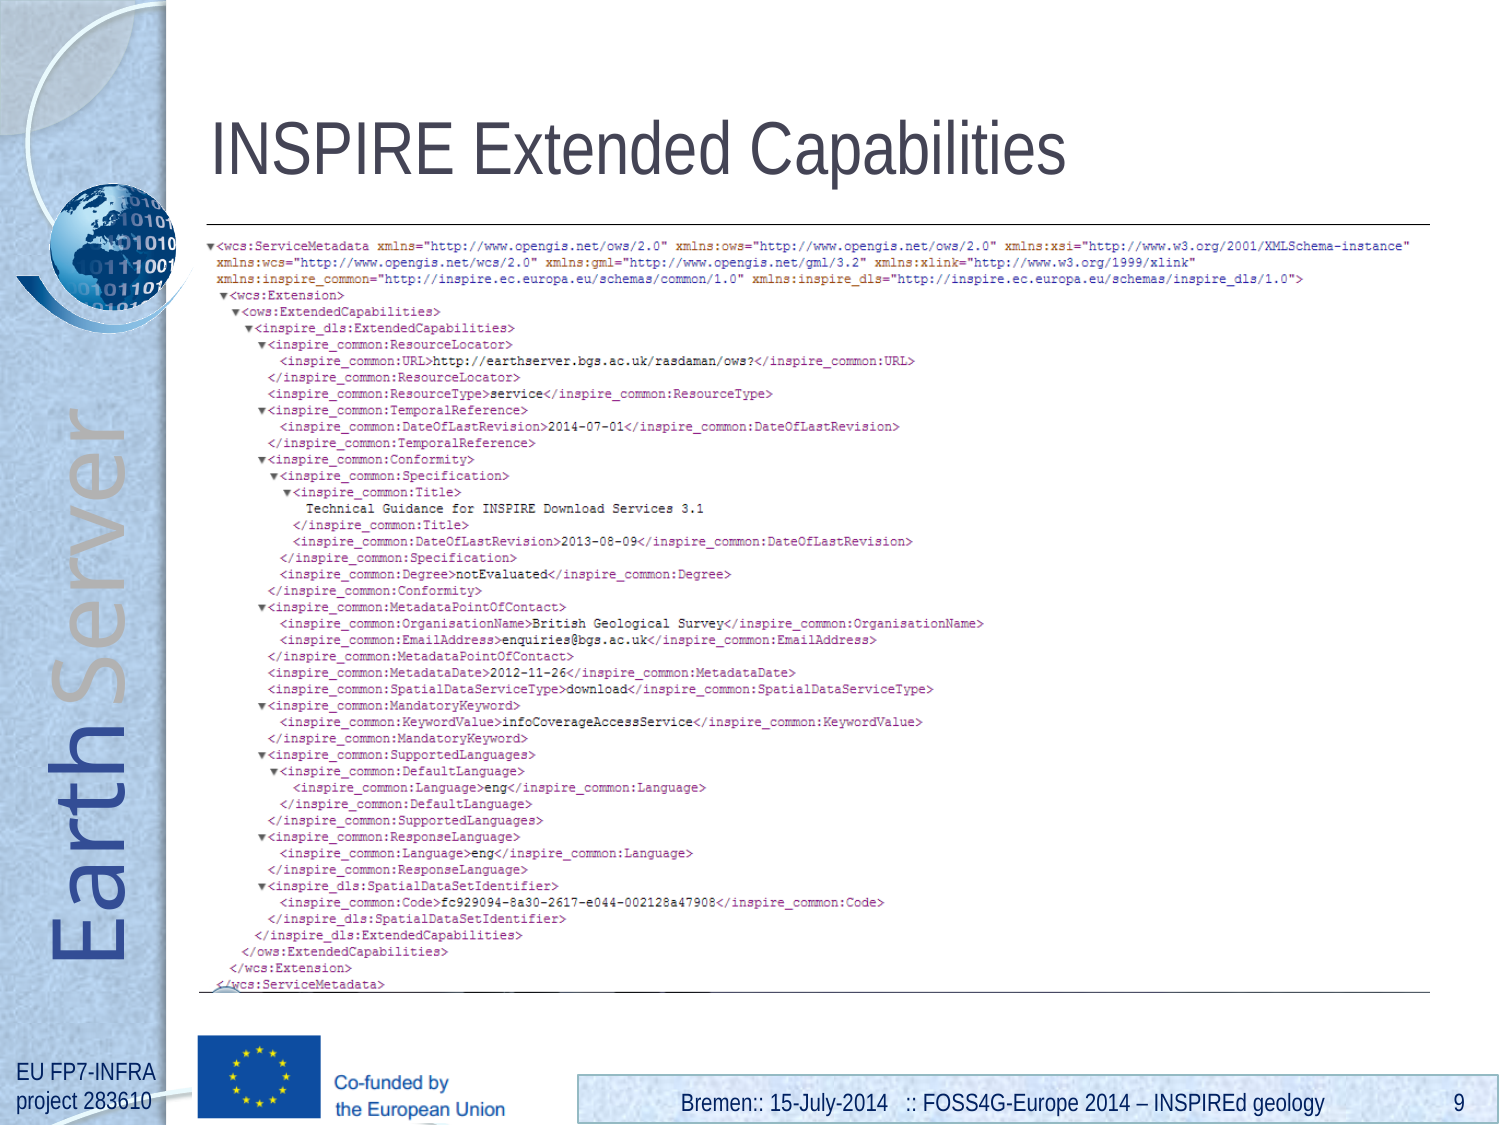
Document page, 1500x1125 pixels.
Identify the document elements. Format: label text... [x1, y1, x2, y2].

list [199, 224, 1430, 993]
picture [14, 182, 195, 335]
title INSPIRE Extended Capabilities [195, 50, 1426, 224]
picture [192, 1032, 511, 1123]
picture [579, 1076, 1497, 1122]
